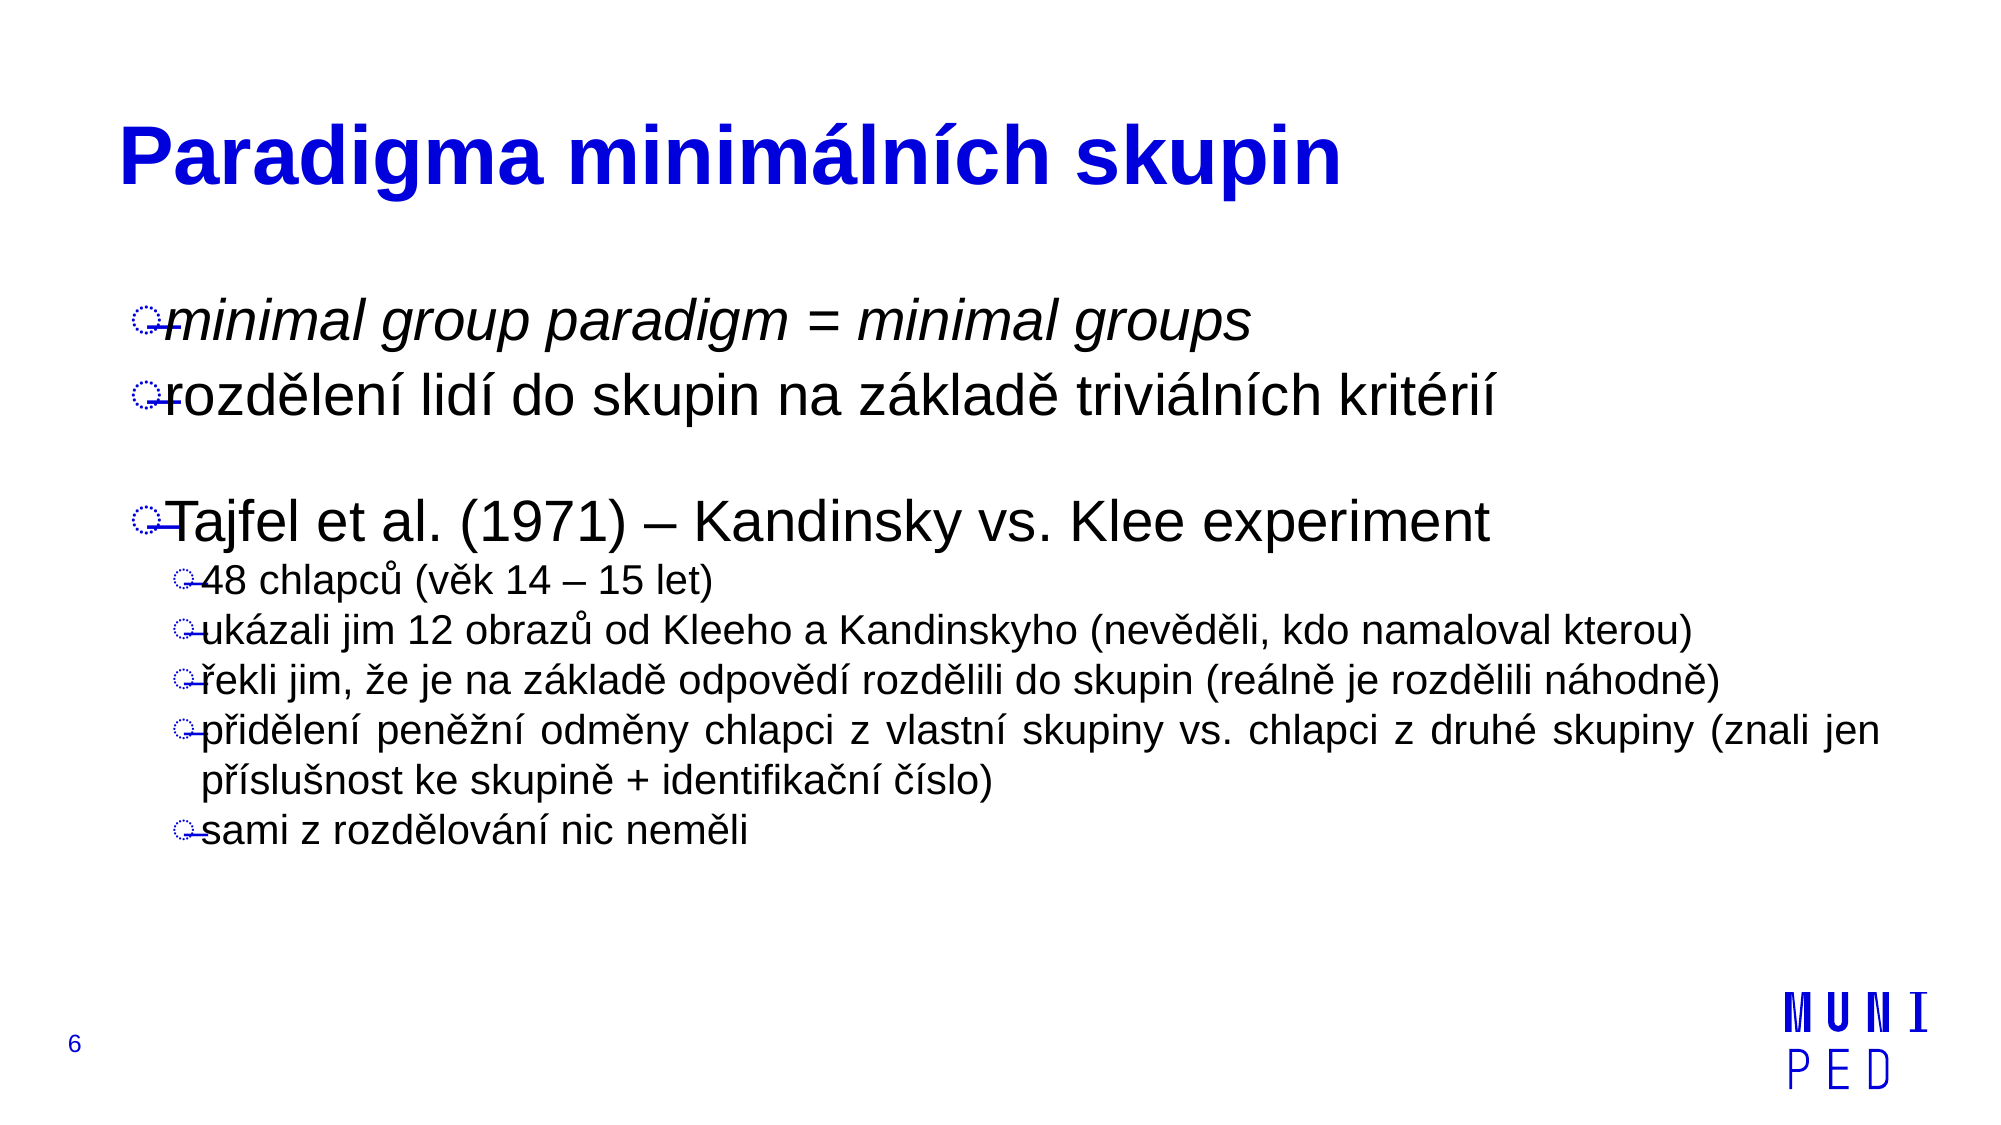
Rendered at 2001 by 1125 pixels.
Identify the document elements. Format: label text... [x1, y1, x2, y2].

title Paradigma minimálních skupin [118, 118, 1883, 193]
list minimal group paradigm = minimal groups rozdělení lidí do skupin na základě triviálních kritérií Tajfel et al. (1971) – Kandinsky vs. Klee experiment 48 chlapců (věk 14 – 15 let) ukázali jim 12 obrazů od Kleeho a Kandinskyho (nevěděli, kdo namaloval kterou) řekli jim, že je na základě odpovědí rozdělili do skupin (reálně je rozdělili náhodně) přidělení peněžní odměny chlapci z vlastní skupiny vs. chlapci z druhé skupiny (znali jen příslušnost ke skupině + identifikační číslo) sami z rozdělování nic neměli [118, 277, 1883, 957]
slide_number 6 [67, 1021, 110, 1063]
